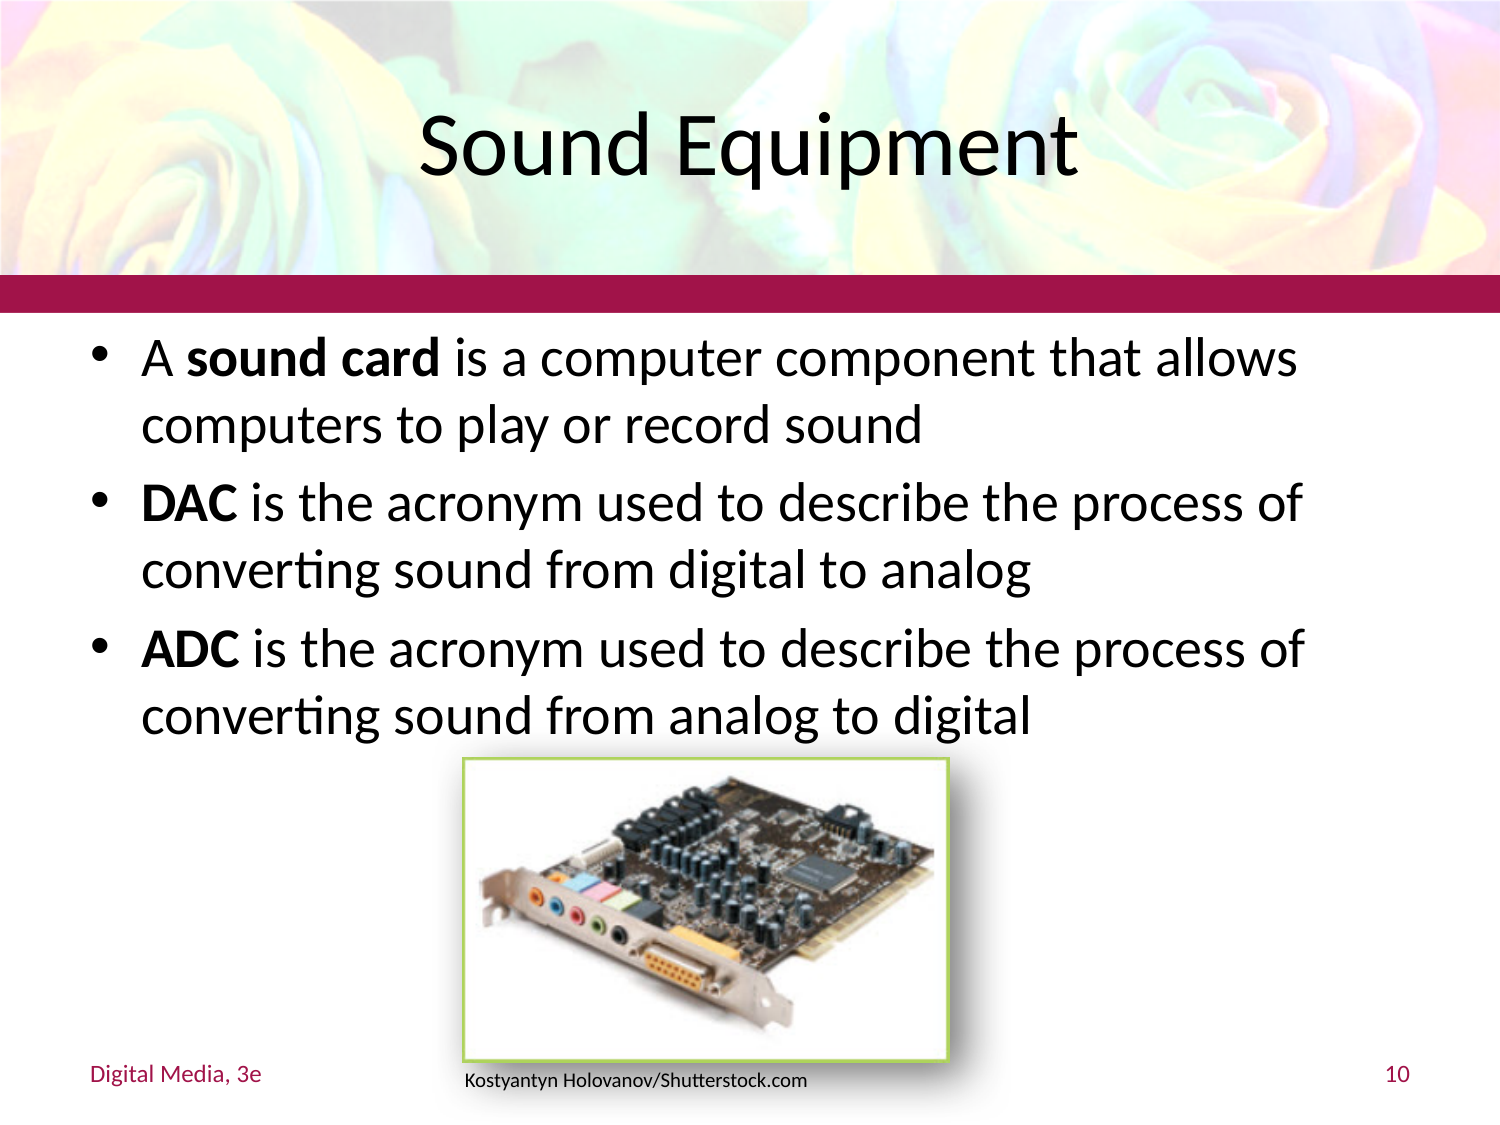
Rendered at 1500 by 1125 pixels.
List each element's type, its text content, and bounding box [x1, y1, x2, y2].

picture [462, 756, 951, 1063]
slide_number 10 [1074, 1042, 1425, 1103]
footer Digital Media, 3e [75, 1042, 473, 1103]
list A sound card is a computer component that allows computers to play or record sound DAC is the acronym used to describe the process of converting sound from digital to analog ADC is the acronym used to describe the process of converting sound from analog to digital [75, 312, 1425, 763]
text_box Kostyantyn Holovanov/Shutterstock.com [450, 1059, 850, 1100]
title Sound Equipment [75, 45, 1425, 233]
